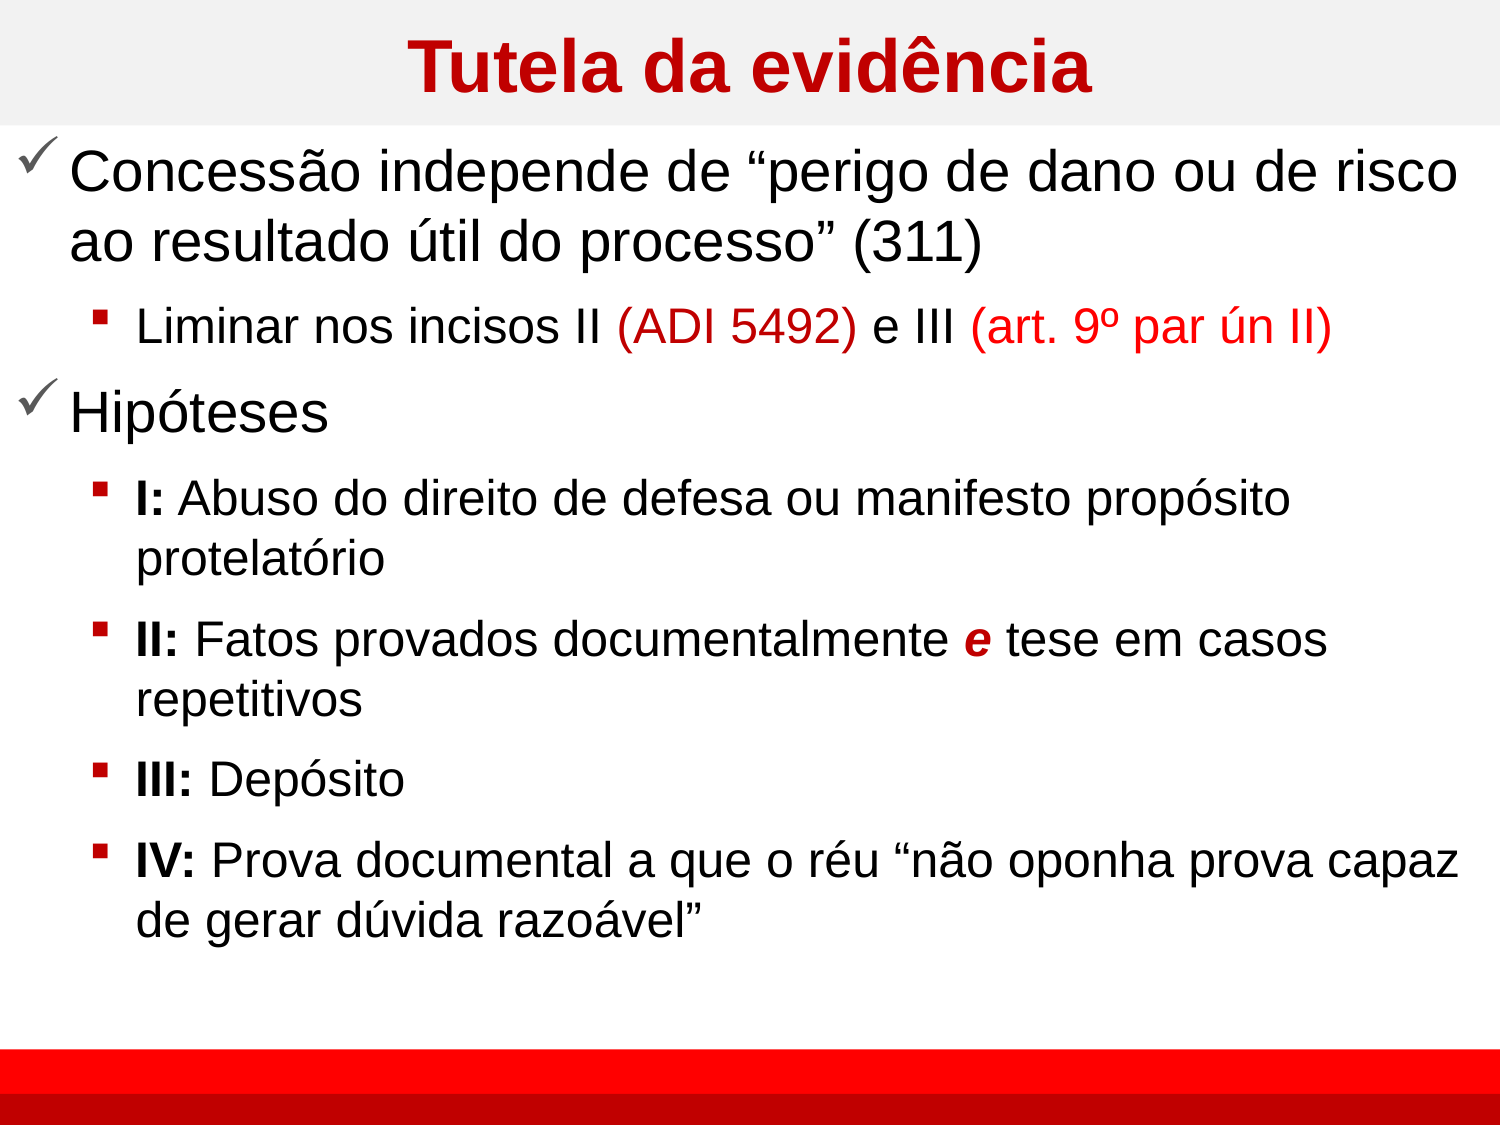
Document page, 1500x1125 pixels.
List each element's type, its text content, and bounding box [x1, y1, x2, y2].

text_box [0, 1092, 1500, 1125]
text_box [0, 1047, 1500, 1092]
list Concessão independe de “perigo de dano ou de risco ao resultado útil do processo” (311) Liminar nos incisos II (ADI 5492) e III (art. 9º par ún II) Hipóteses I: Abuso do direito de defesa ou manifesto propósito protelatório II: Fatos provados documentalmente e tese em casos repetitivos III: Depósito IV: Prova documental a que o réu “não oponha prova capaz de gerar dúvida razoável” [0, 125, 1498, 1026]
title Tutela da evidência [0, 0, 1500, 126]
